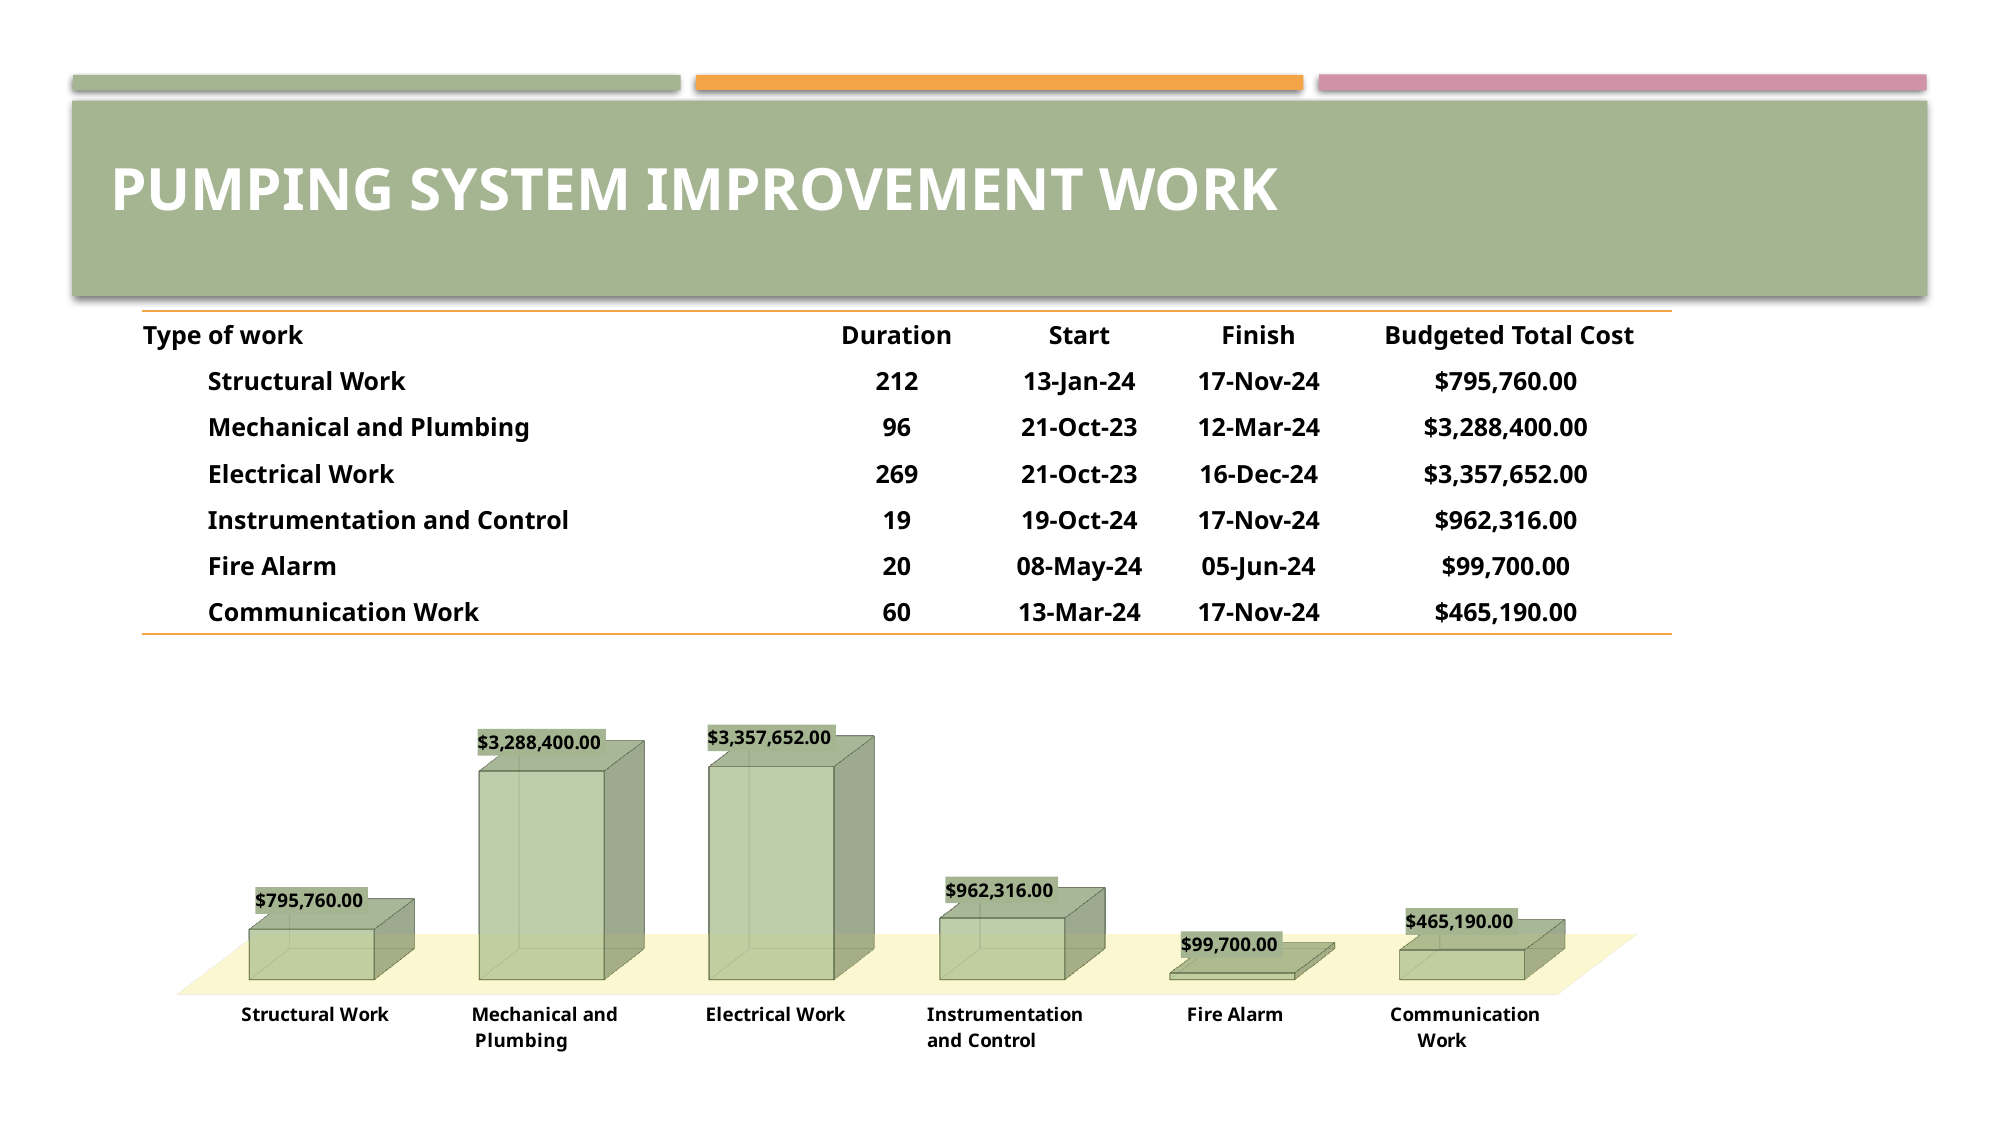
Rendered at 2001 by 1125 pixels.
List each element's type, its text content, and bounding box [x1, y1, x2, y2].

table_cell 17-Nov-24 [1171, 496, 1347, 521]
table_cell 269 [806, 450, 988, 496]
table_cell 21-Oct-23 [988, 450, 1171, 496]
table_cell Structural Work [142, 357, 806, 403]
table_cell 16-Dec-24 [1171, 450, 1347, 496]
table_cell Electrical Work [142, 450, 806, 496]
table_cell 19-Oct-24 [988, 496, 1171, 521]
chart [141, 522, 1673, 1066]
table_cell 17-Nov-24 [1171, 357, 1347, 403]
table_cell 12-Mar-24 [1171, 403, 1347, 450]
table_cell 21-Oct-23 [988, 403, 1171, 450]
table_cell 13-Jan-24 [988, 357, 1171, 403]
table_cell $3,288,400.00 [1347, 403, 1672, 450]
table_cell $795,760.00 [1347, 357, 1672, 403]
title Pumping System Improvement Work [95, 115, 1905, 230]
table_header Finish [1171, 312, 1347, 357]
table_header Start [988, 312, 1171, 357]
table_cell $3,357,652.00 [1347, 450, 1672, 496]
table_header Budgeted Total Cost [1347, 312, 1672, 357]
table_cell 96 [806, 403, 988, 450]
table_cell Instrumentation and Control [142, 496, 806, 522]
table_cell 212 [806, 357, 988, 403]
table_cell 19 [806, 496, 988, 521]
table_cell Mechanical and Plumbing [142, 403, 806, 450]
table_cell $962,316.00 [1347, 496, 1672, 522]
table_header Duration [806, 312, 988, 357]
table_header Type of work [142, 312, 806, 357]
